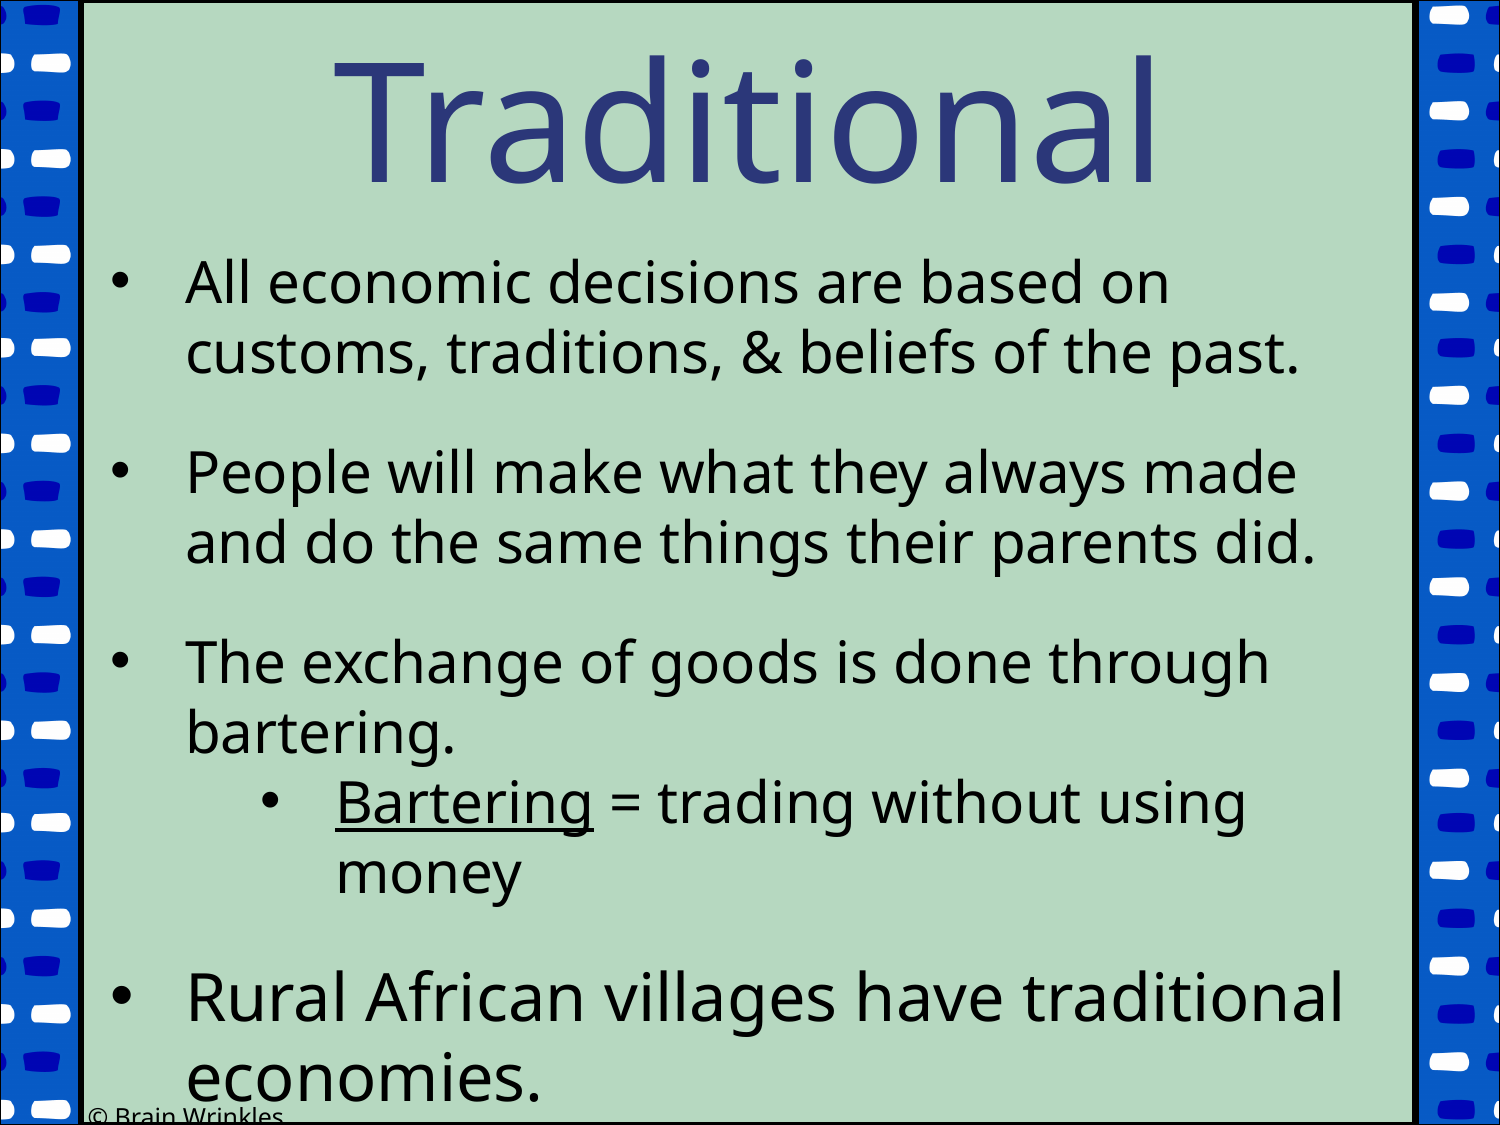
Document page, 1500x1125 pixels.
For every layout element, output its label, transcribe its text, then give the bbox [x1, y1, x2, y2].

text_box [80, 0, 1417, 1125]
text_box [0, 0, 80, 1125]
text_box Traditional [322, 9, 1178, 222]
text_box [1417, 0, 1500, 1125]
text_box © Brain Wrinkles [72, 1093, 508, 1125]
text_box All economic decisions are based on customs, traditions, & beliefs of the past. People will make what they always made and do the same things their parents did. The exchange of goods is done through bartering. Bartering = trading without using money Rural African villages have traditional economies. [95, 237, 1416, 1125]
